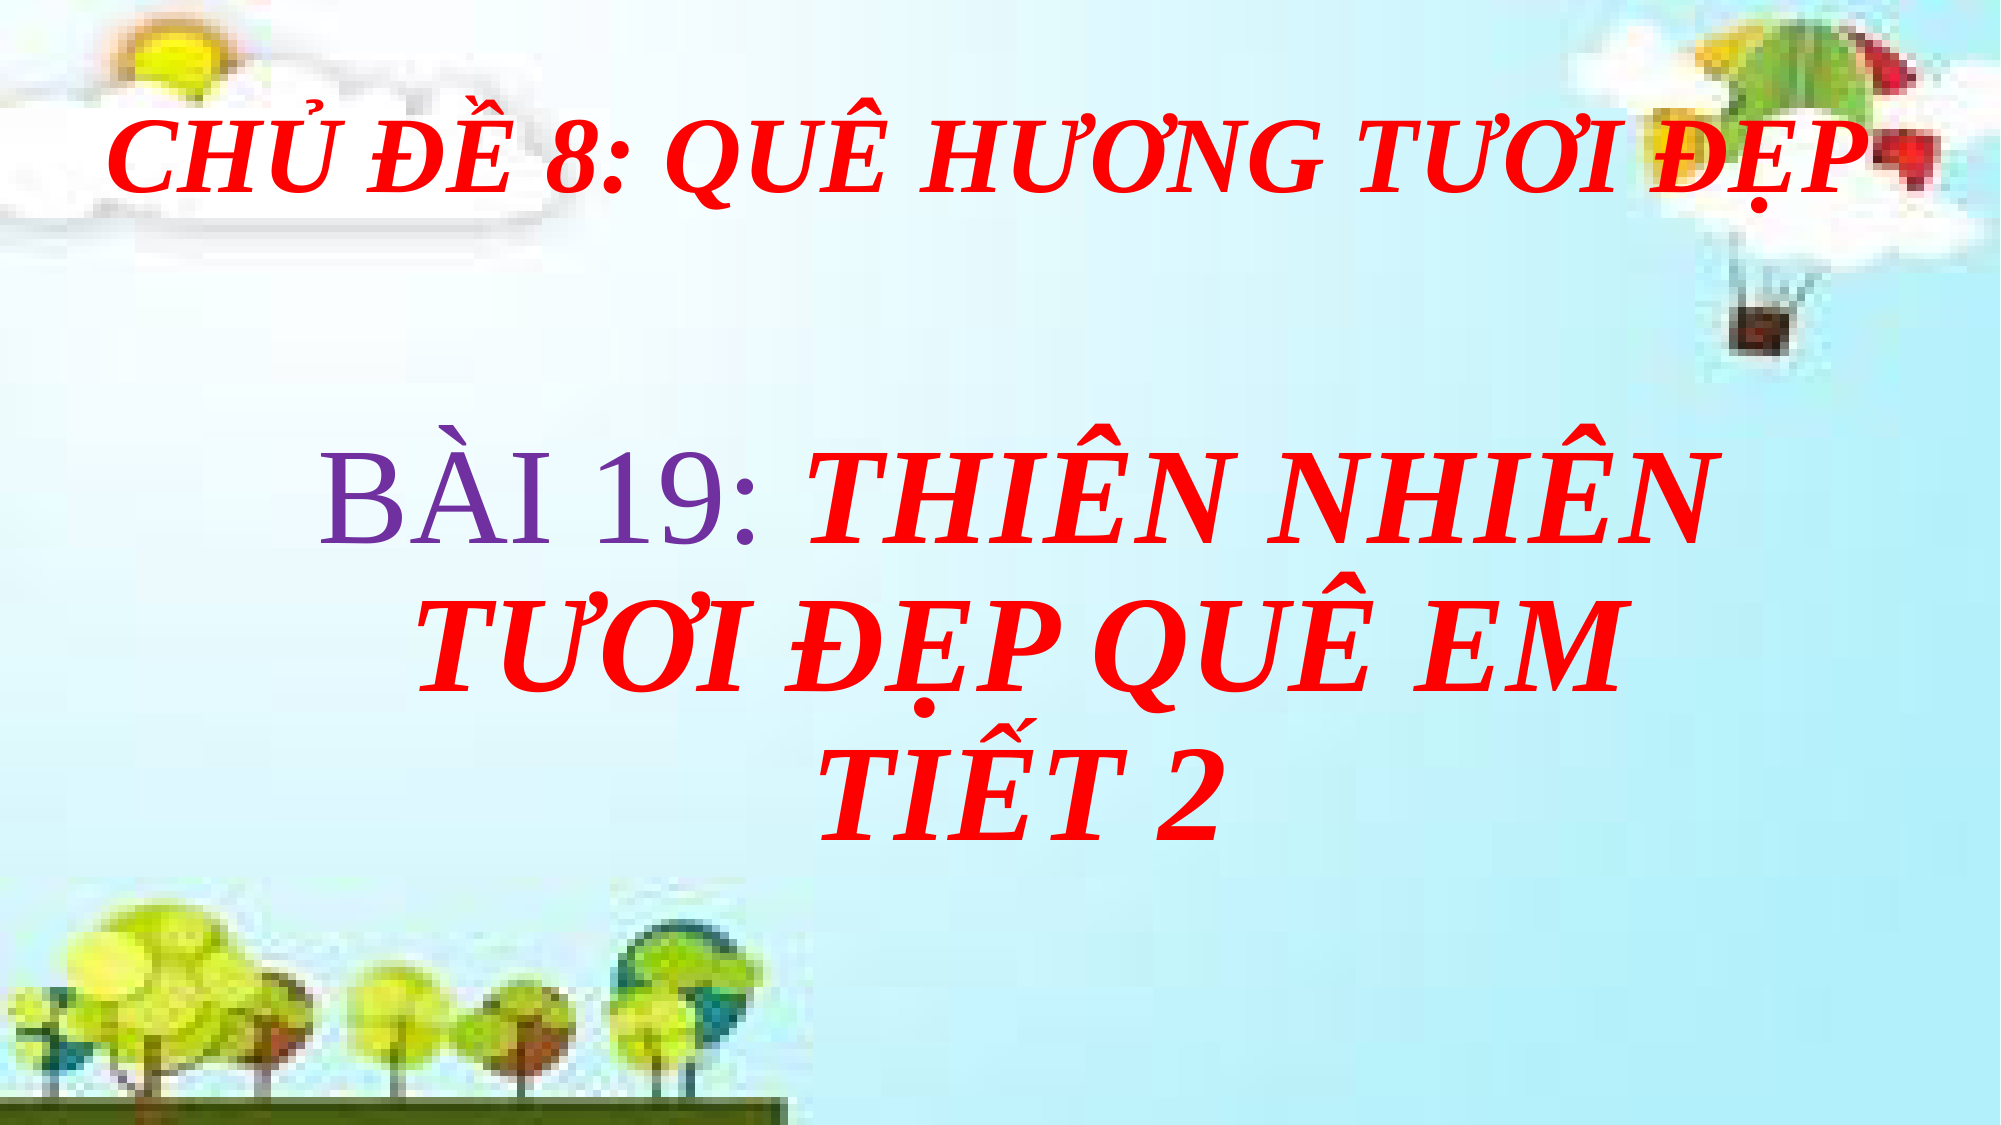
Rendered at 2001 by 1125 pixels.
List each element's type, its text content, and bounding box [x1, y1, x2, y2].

picture [0, 0, 2001, 1125]
title CHỦ ĐỀ 8: QUÊ HƯƠNG TƯƠI ĐẸP [0, 0, 1974, 224]
subtitle BÀI 19: THIÊN NHIÊN TƯƠI ĐẸP QUÊ EM TIẾT 2 [269, 417, 1769, 1012]
